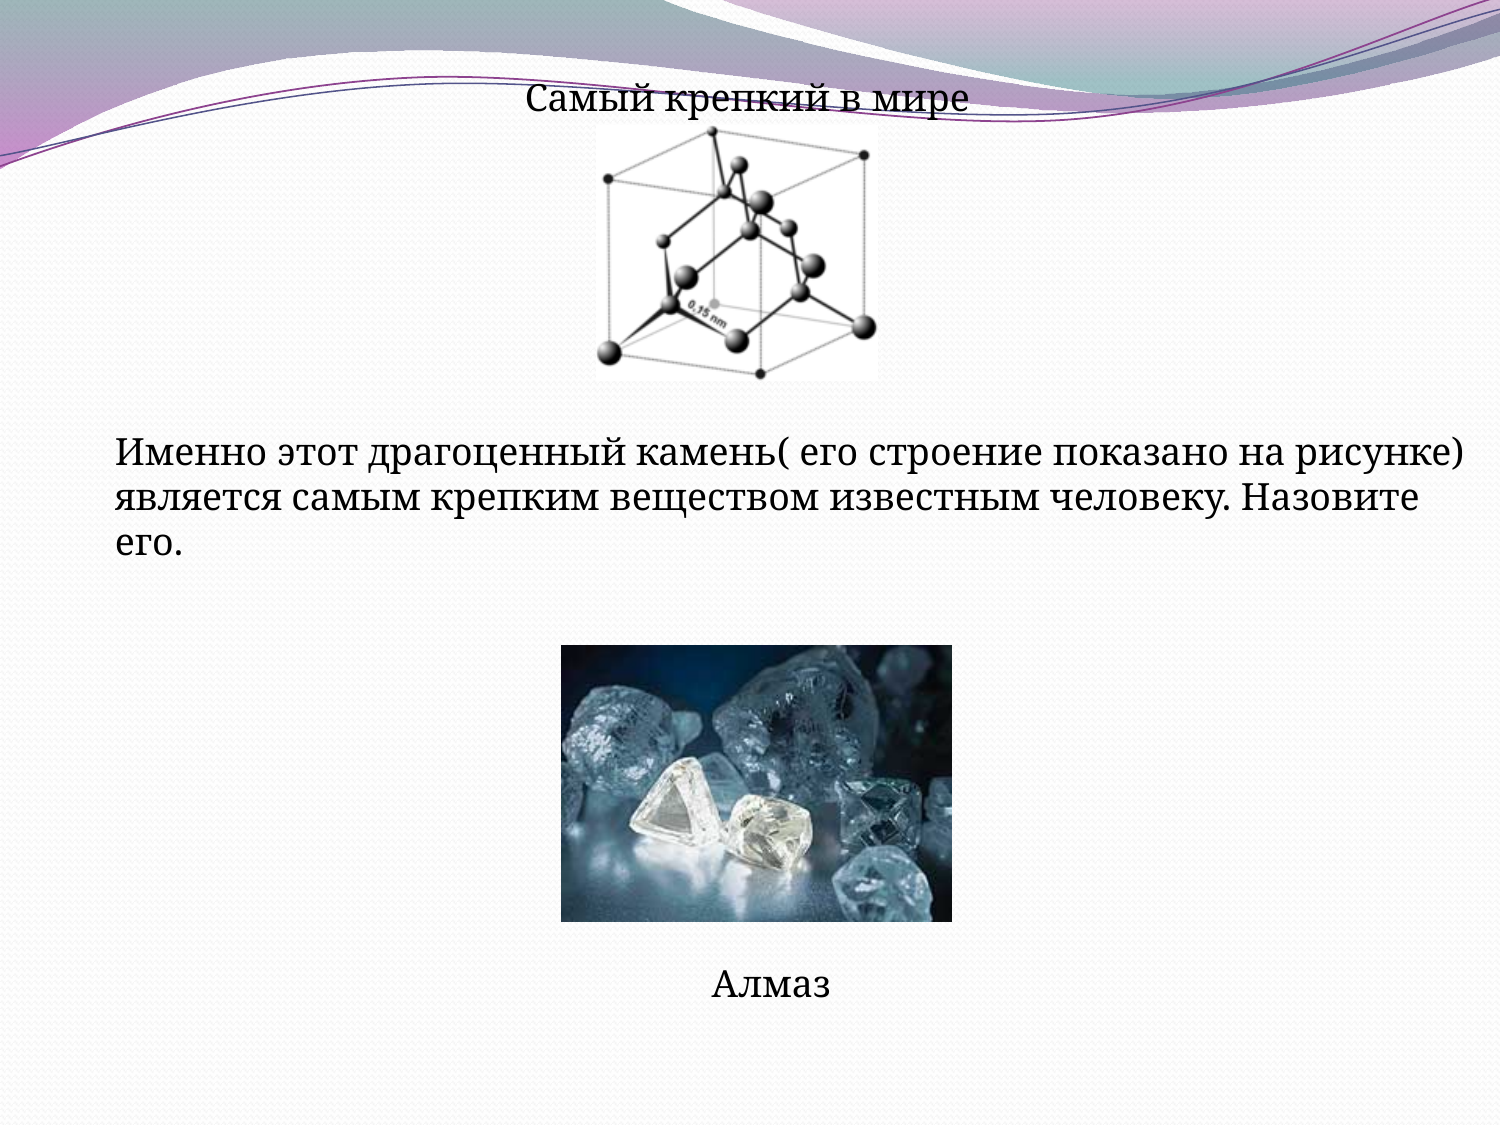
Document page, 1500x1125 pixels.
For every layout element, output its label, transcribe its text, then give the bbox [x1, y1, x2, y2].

text_box Самый крепкий в мире [324, 66, 1128, 127]
picture [596, 125, 878, 381]
text_box Именно этот драгоценный камень( его строение показано на рисунке) является самым крепким веществом известным человеку. Назовите его. [100, 420, 1500, 571]
picture [560, 644, 952, 922]
text_box Алмаз [501, 952, 987, 1012]
